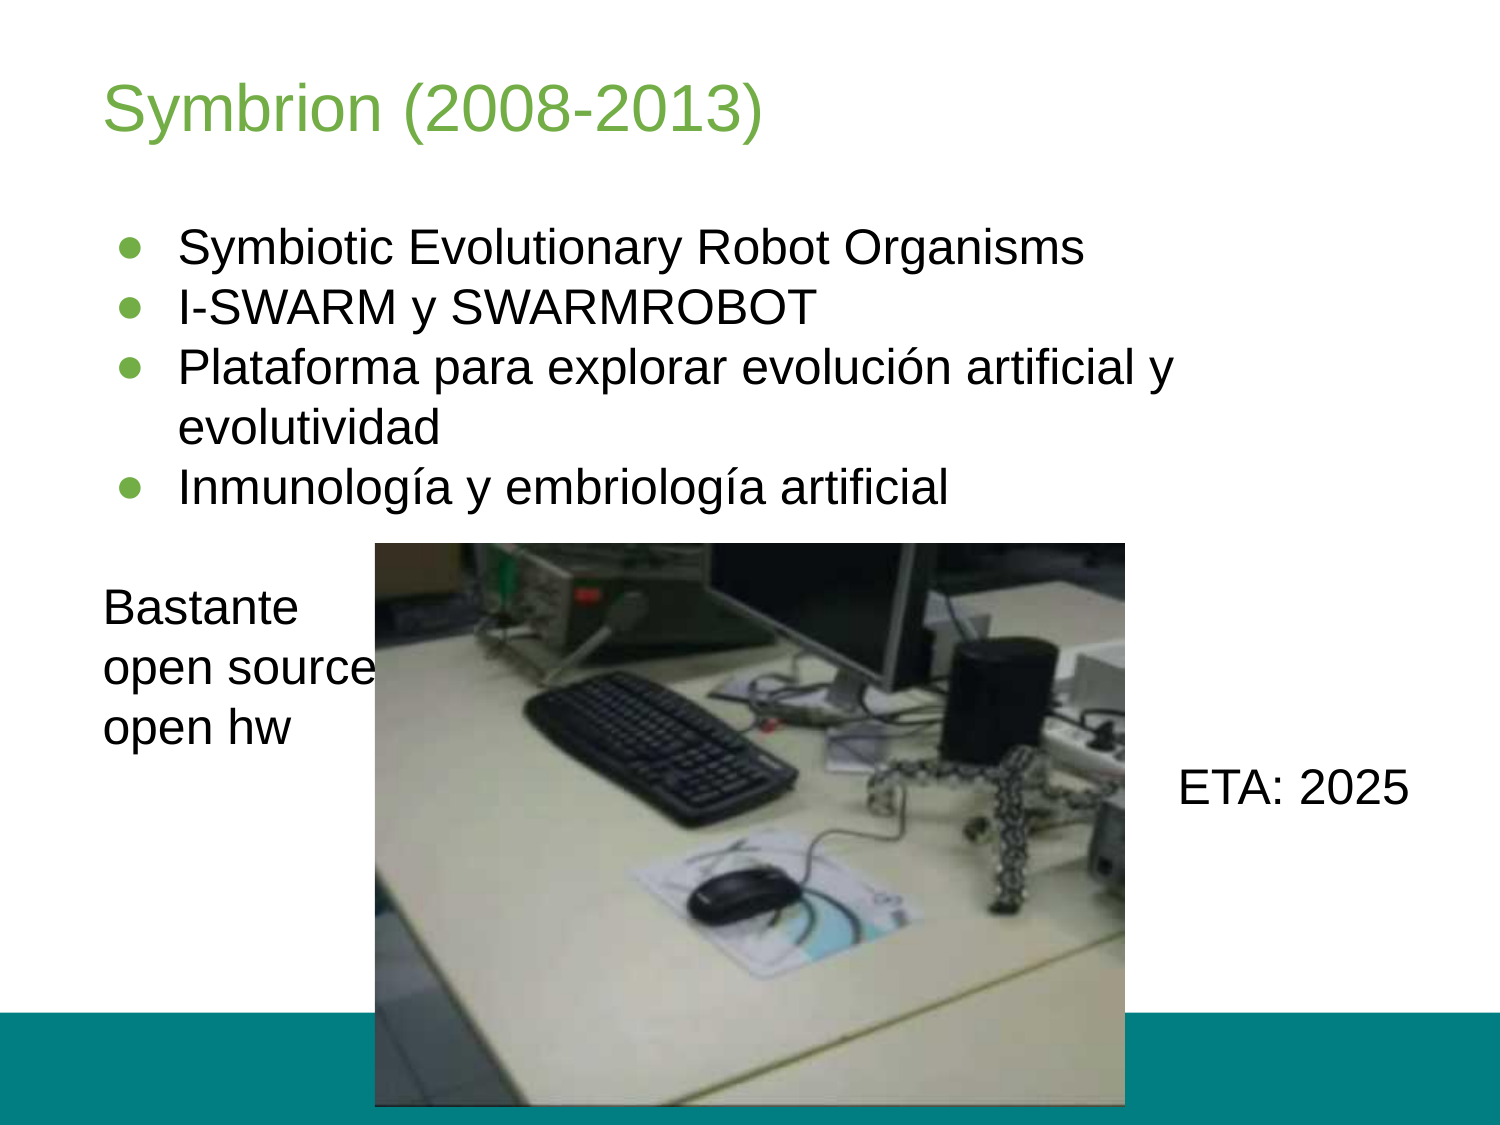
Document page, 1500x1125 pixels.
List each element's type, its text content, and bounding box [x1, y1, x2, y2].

text_box [374, 543, 1125, 1107]
title Symbrion (2008-2013) [87, 50, 1425, 175]
list Symbiotic Evolutionary Robot Organisms I-SWARM y SWARMROBOT Plataforma para explorar evolución artificial y evolutividad Inmunología y embriología artificial Bastante open source open hw ETA: 2025 [87, 200, 1425, 914]
